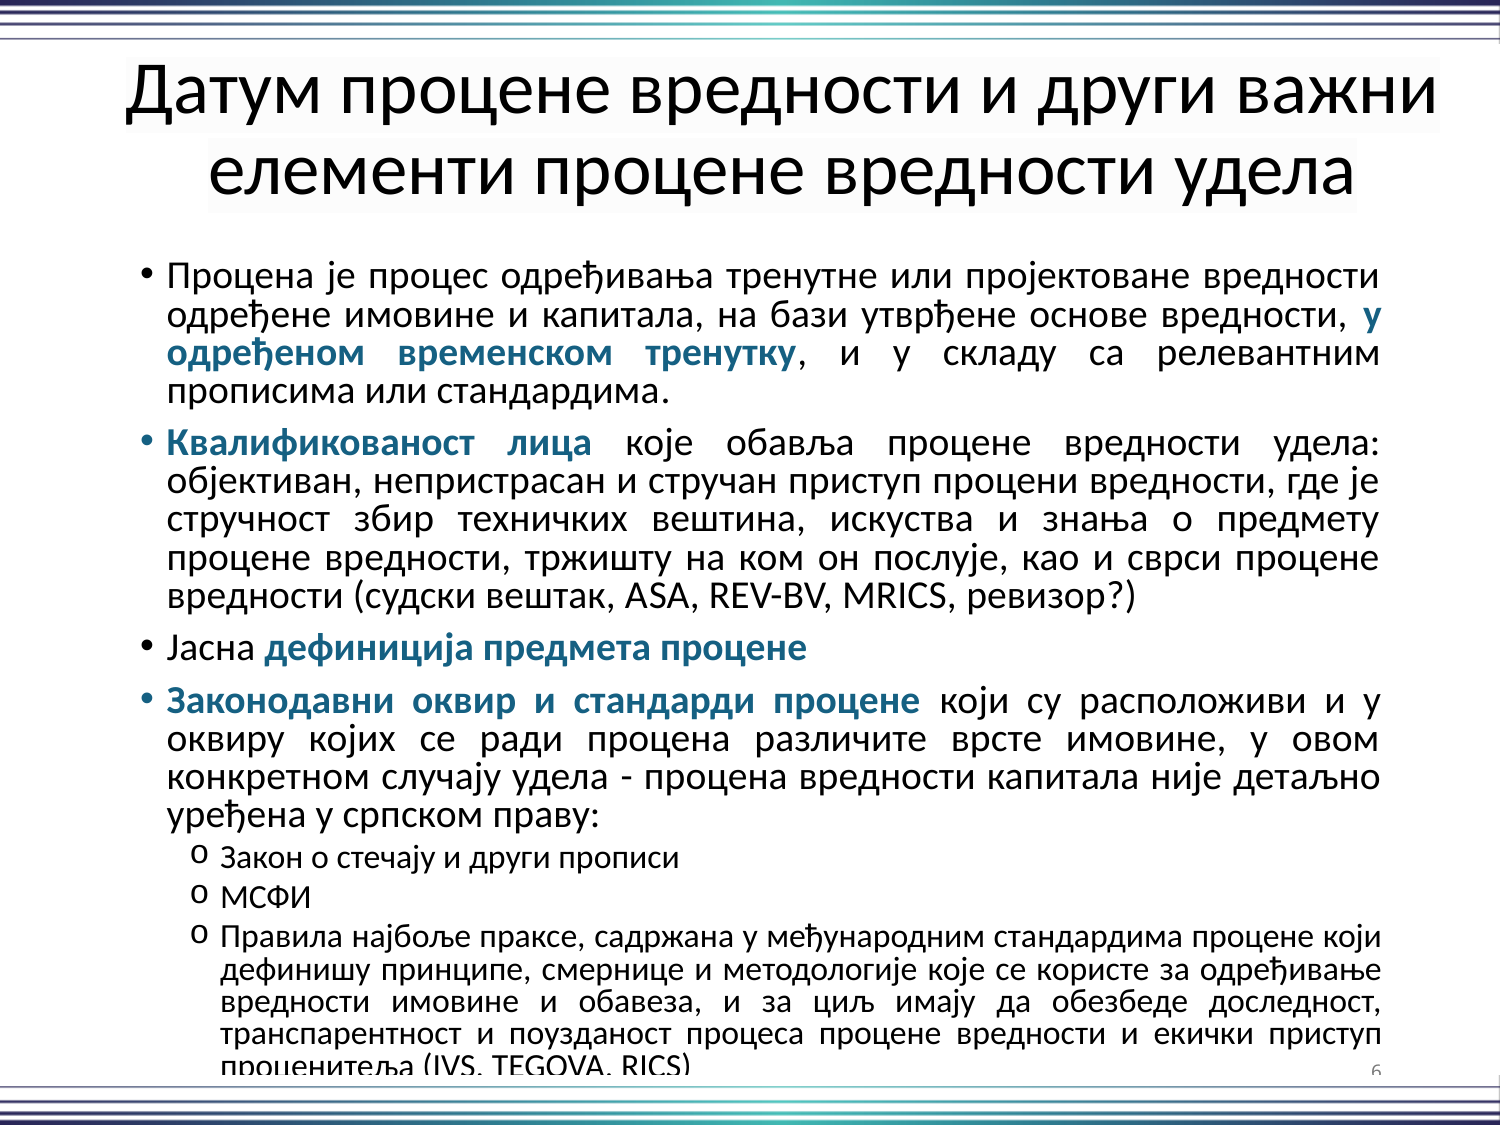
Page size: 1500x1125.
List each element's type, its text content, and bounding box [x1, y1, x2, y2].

list Процена је процес одређивања тренутне или пројектоване вредности одређене имовине и капитала, на бази утврђене основе вредности, у одређеном временском тренутку, и у складу са релевантним прописима или стандардима. Квалификованост лица које обавља процене вредности удела: објективан, непристрасан и стручан приступ процени вредности, где је стручност збир техничких вештина, искуства и знања о предмету процене вредности, тржишту на ком он послује, као и сврси процене вредности (судски вештак, АSA, REV-BV, MRICS, ревизор?) Јасна дефиниција предмета процене Законодавни оквир и стандарди процене који су расположиви и у оквиру којих се ради процена различите врсте имовине, у овом конкретном случају удела - процена вредности капитала није детаљно уређена у српском праву: Закон о стечају и други прописи МСФИ Правила најбоље праксе, садржана у међународним стандардима процене који дефинишу принципе, смернице и методологије које се користе за одређивање вредности имовине и обавеза, и за циљ имају да обезбеде доследност, транспарентност и поузданост процеса процене вредности и екички приступ проценитеља (IVS, TEGOVA, RICS) [125, 251, 1397, 1074]
title Датум процене вредности и други важни елементи процене вредности удела [103, 59, 1463, 200]
picture [0, 0, 1500, 45]
slide_number 6 [1059, 1042, 1397, 1074]
picture [0, 1074, 1500, 1125]
